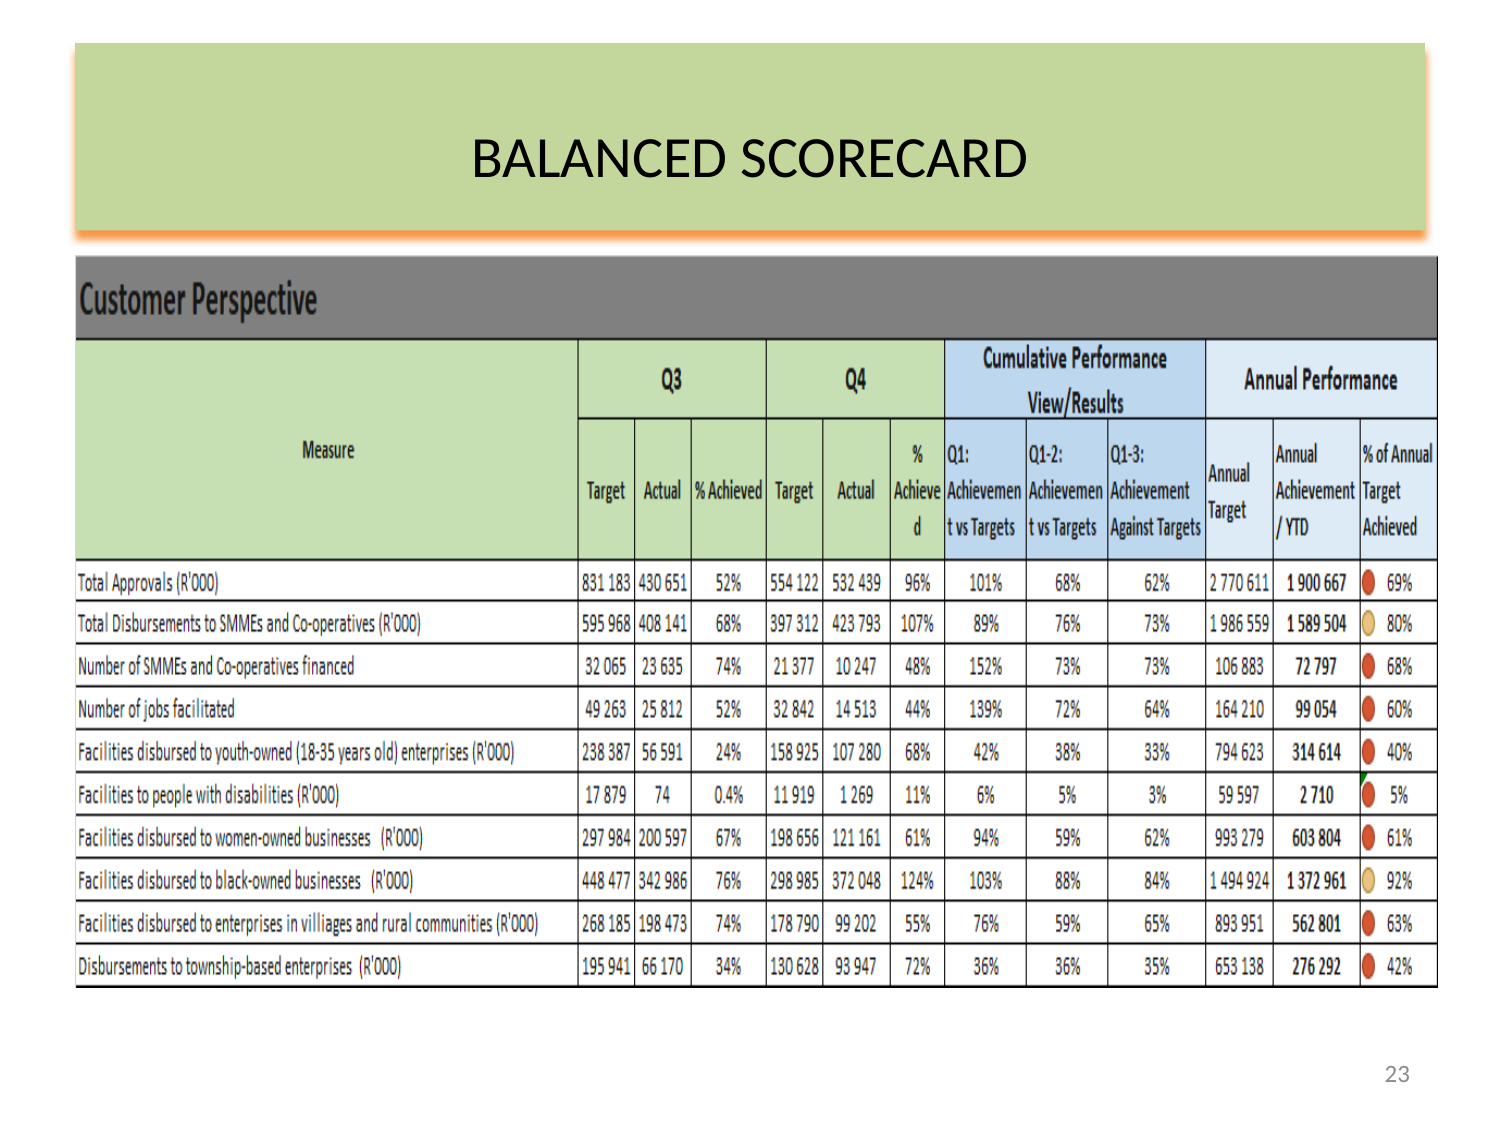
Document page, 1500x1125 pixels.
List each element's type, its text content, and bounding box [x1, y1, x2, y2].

slide_number 23 [1074, 1042, 1425, 1103]
picture [74, 254, 1438, 988]
title BALANCED SCORECARD [75, 42, 1425, 231]
